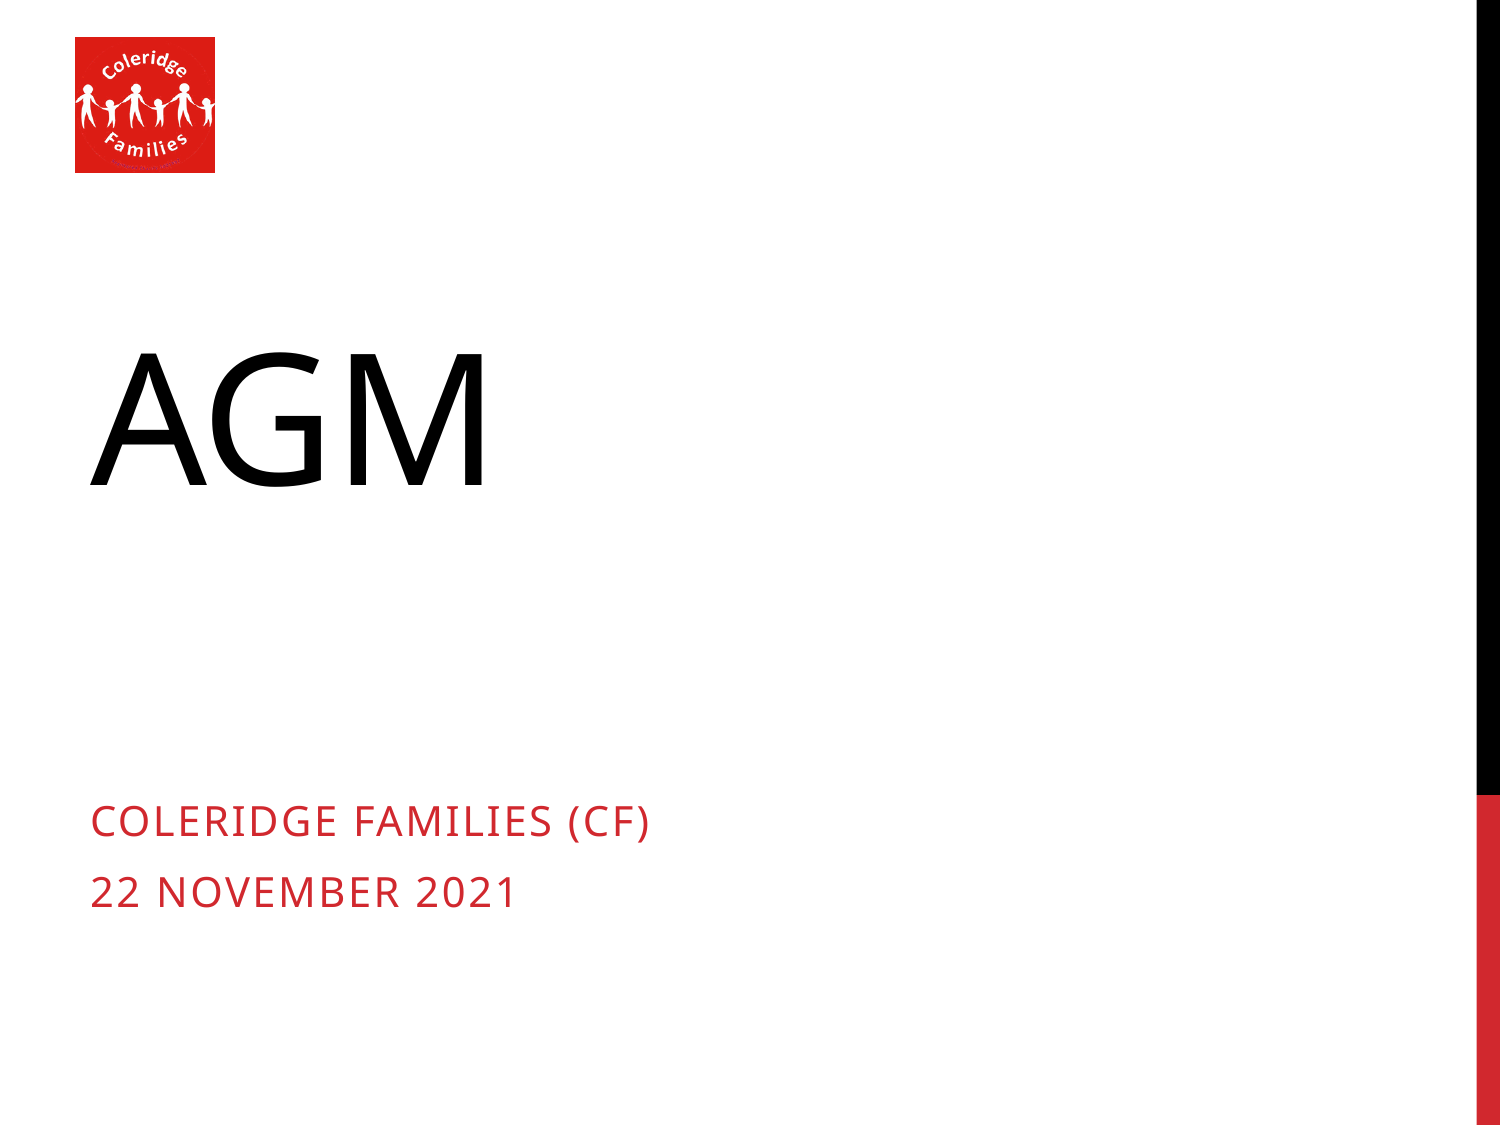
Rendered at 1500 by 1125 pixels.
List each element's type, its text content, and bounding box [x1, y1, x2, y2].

subtitle Coleridge families (CF) 22 November 2021 [75, 787, 1200, 938]
title AGM [75, 37, 1350, 788]
picture [74, 36, 216, 174]
